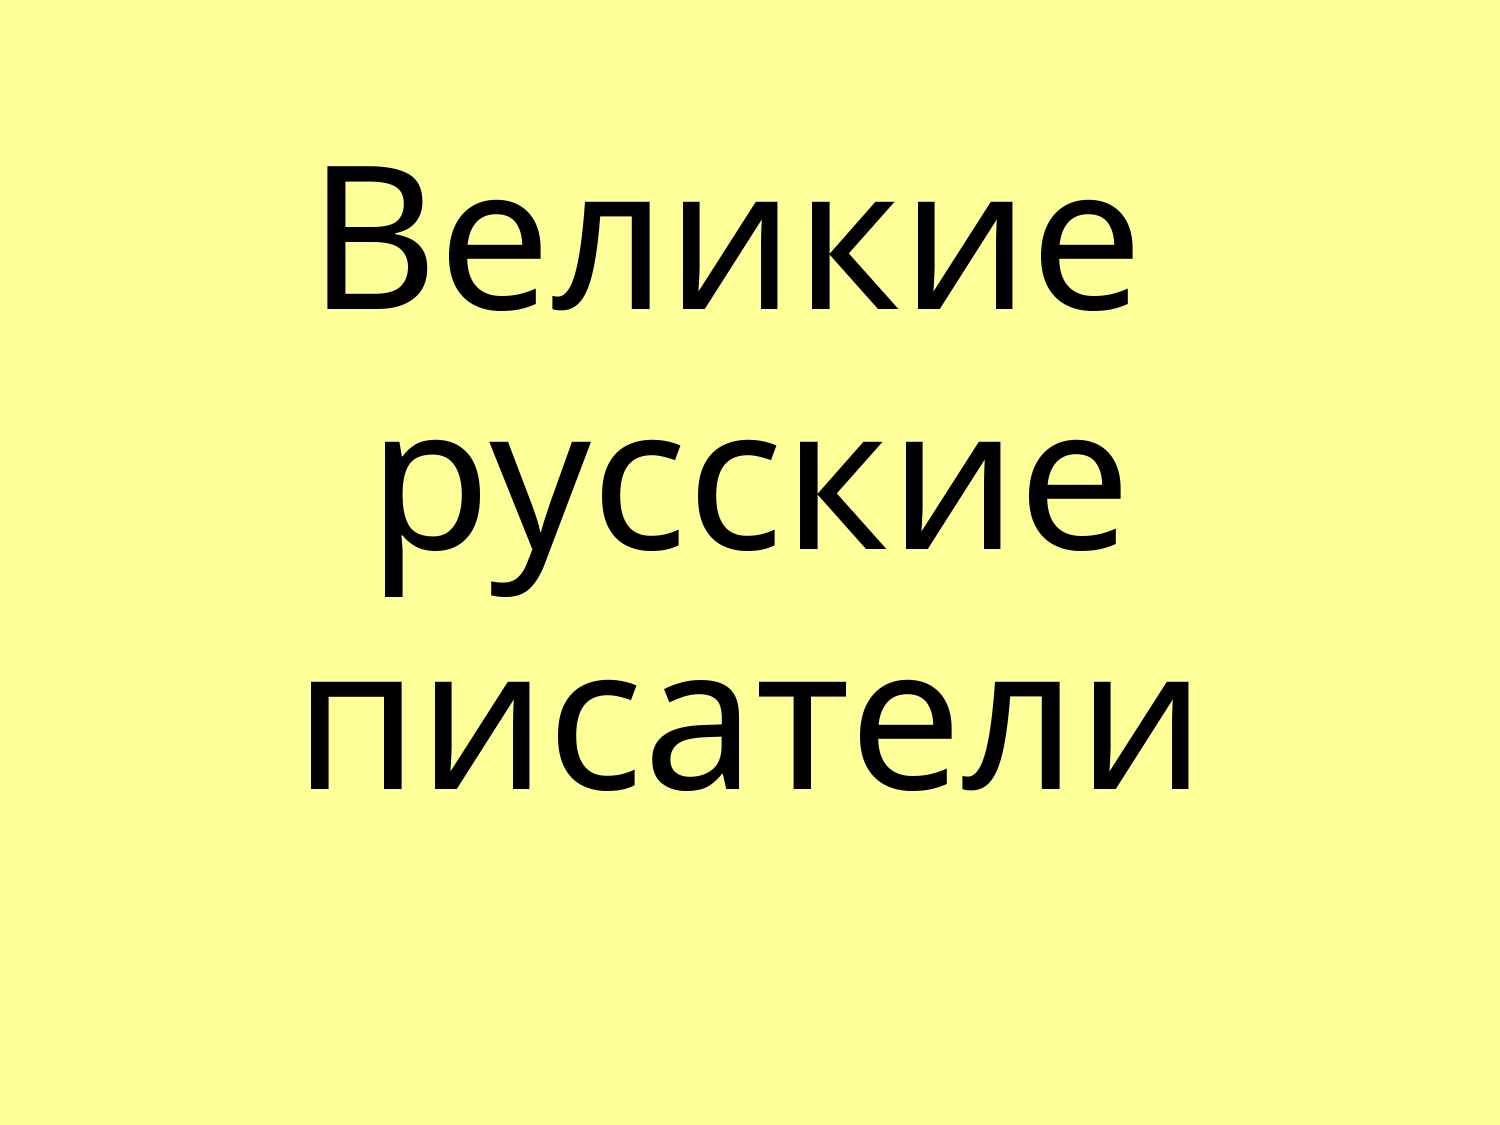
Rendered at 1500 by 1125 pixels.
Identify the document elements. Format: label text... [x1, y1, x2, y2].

title Великие русские писатели [112, 349, 1388, 591]
